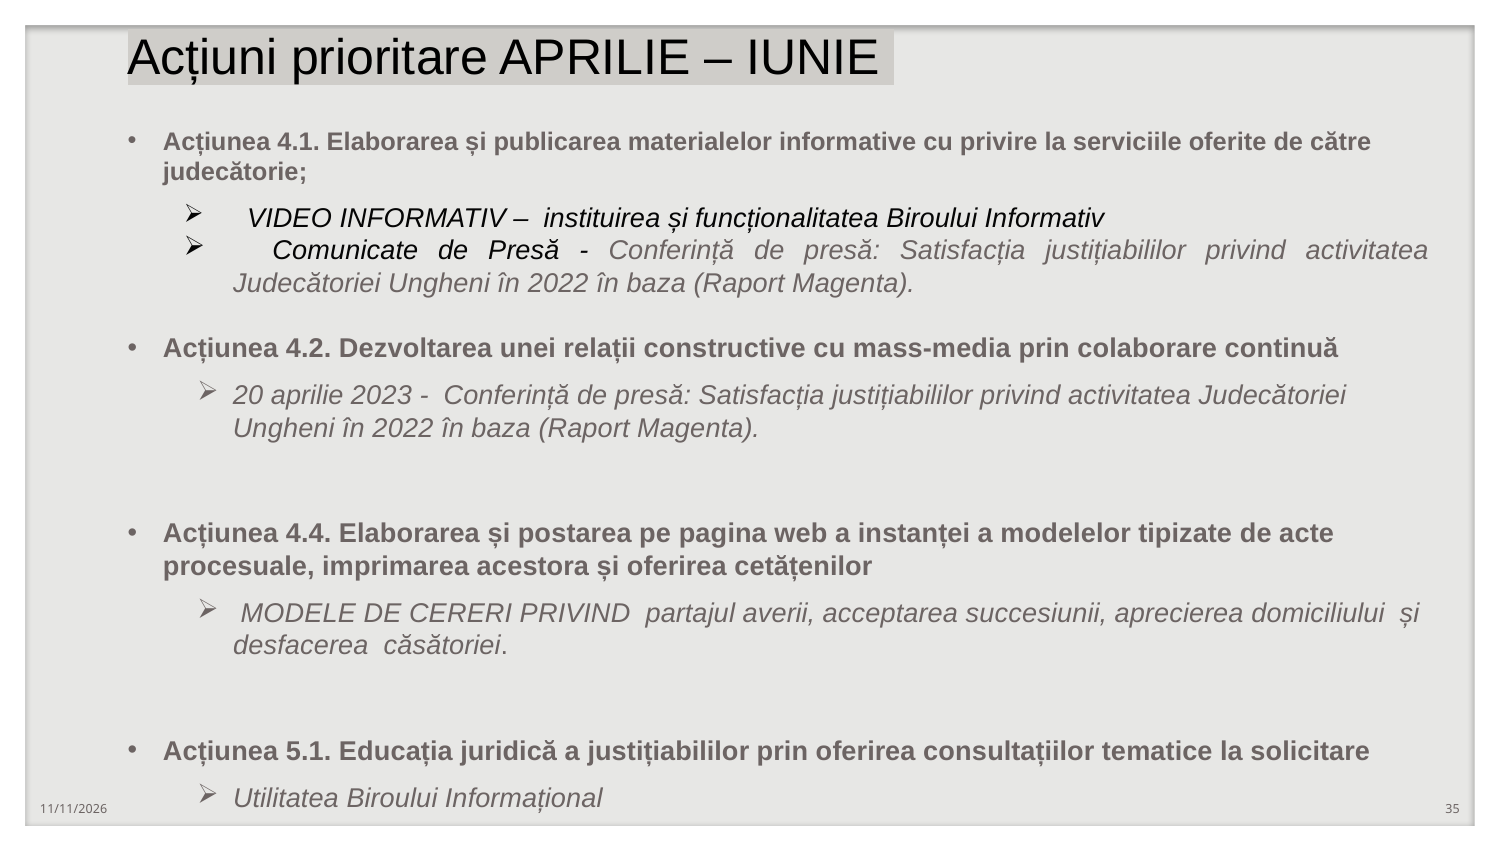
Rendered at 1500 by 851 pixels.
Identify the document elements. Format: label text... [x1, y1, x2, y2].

slide_number 35 [1445, 794, 1475, 826]
list Acțiunea 4.1. Elaborarea și publicarea materialelor informative cu privire la serviciile oferite de către judecătorie; VIDEO INFORMATIV – instituirea și funcționalitatea Biroului Informativ Comunicate de Presă - Conferință de presă: Satisfacția justițiabililor privind activitatea Judecătoriei Ungheni în 2022 în baza (Raport Magenta). Acțiunea 4.2. Dezvoltarea unei relații constructive cu mass-media prin colaborare continuă 20 aprilie 2023 - Conferință de presă: Satisfacția justițiabililor privind activitatea Judecătoriei Ungheni în 2022 în baza (Raport Magenta). Acțiunea 4.4. Elaborarea și postarea pe pagina web a instanței a modelelor tipizate de acte procesuale, imprimarea acestora și oferirea cetățenilor MODELE DE CERERI PRIVIND partajul averii, acceptarea succesiunii, aprecierea domiciliului și desfacerea căsătoriei. Acțiunea 5.1. Educația juridică a justițiabililor prin oferirea consultațiilor tematice la solicitare Utilitatea Biroului Informațional [112, 117, 1445, 826]
title Acțiuni prioritare APRILIE – IUNIE [112, 16, 1388, 92]
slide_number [24, 794, 112, 826]
